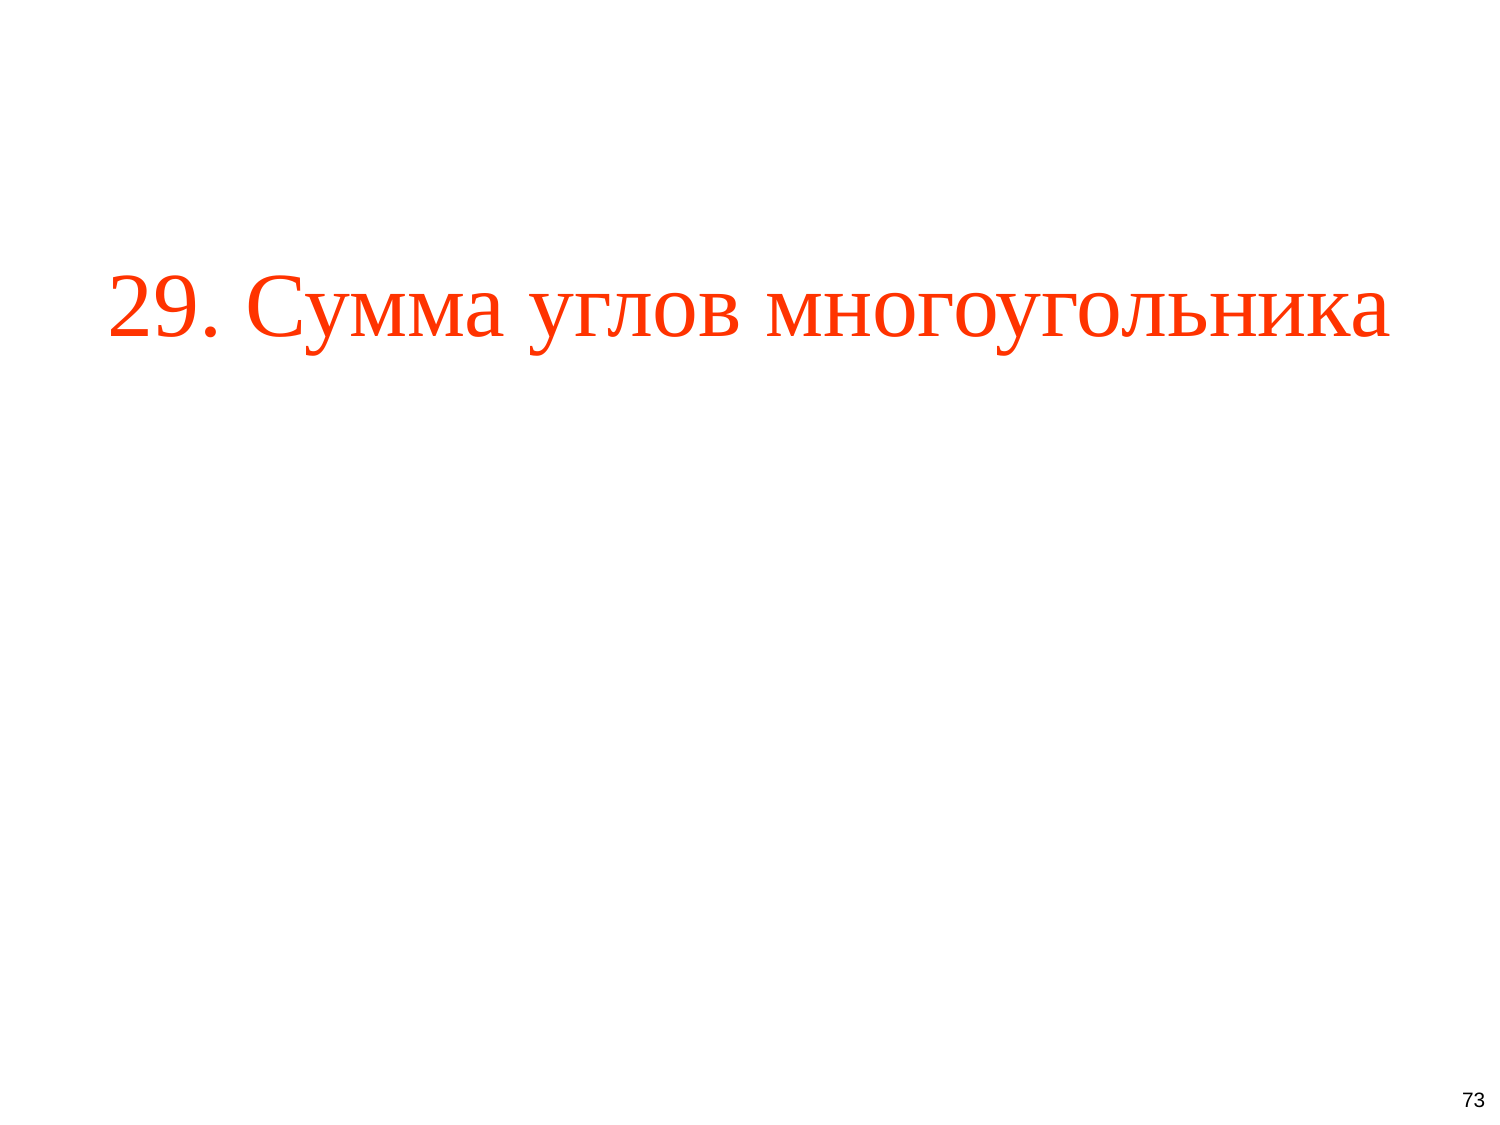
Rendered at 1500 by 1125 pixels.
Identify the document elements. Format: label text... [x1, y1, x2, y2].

title 29. Сумма углов многоугольника [76, 160, 1424, 439]
slide_number 73 [1417, 1079, 1500, 1125]
